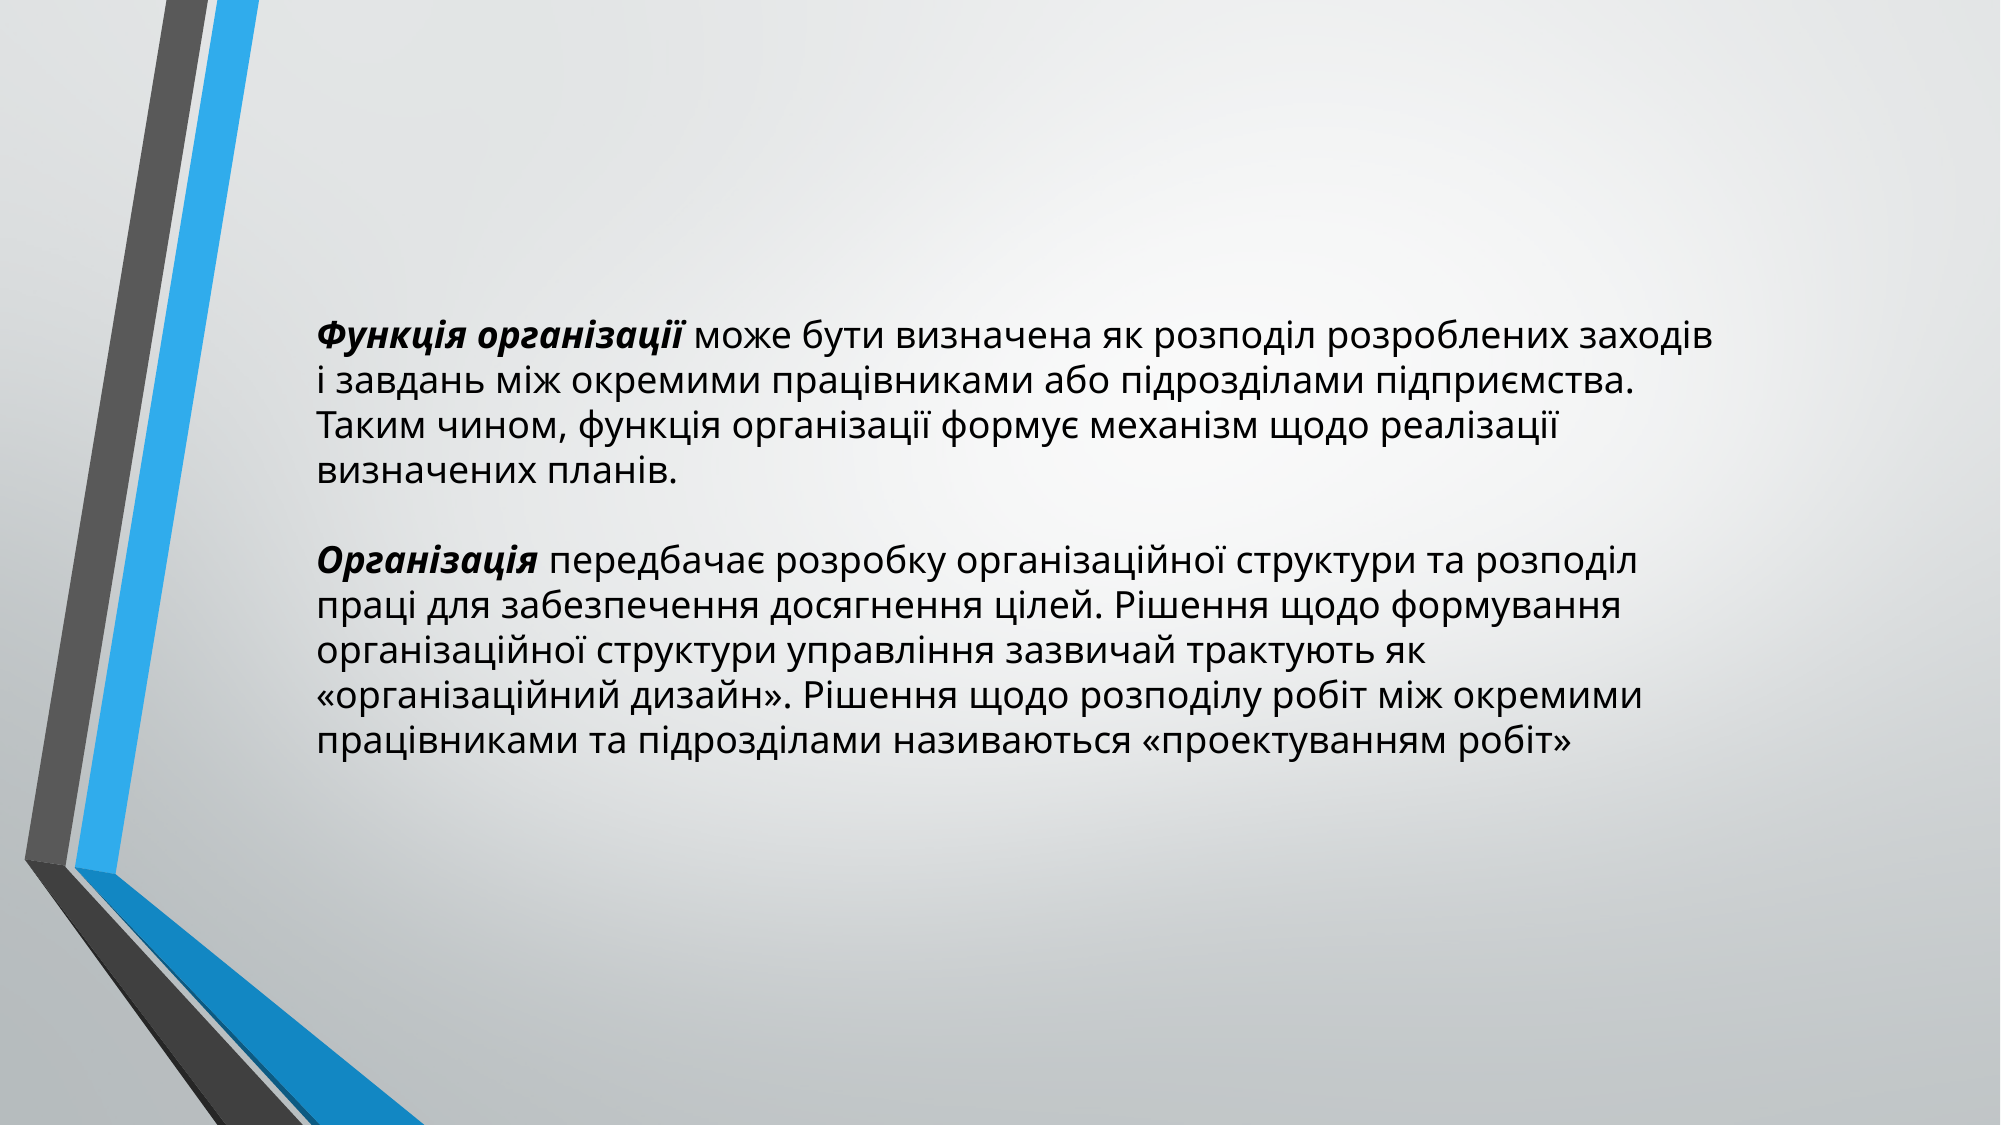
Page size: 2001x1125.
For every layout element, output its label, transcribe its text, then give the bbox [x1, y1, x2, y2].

text_box Функція організації може бути визначена як розподіл розроблених заходів і завдань між окремими працівниками або підрозділами підприємства. Таким чином, функція організації формує механізм щодо реалізації визначених планів. Організація передбачає розробку організаційної структури та розподіл праці для забезпечення досягнення цілей. Рішення щодо формування організаційної структури управління зазвичай трактують як «організаційний дизайн». Рішення щодо розподілу робіт між окремими працівниками та підрозділами називаються «проектуванням робіт» [301, 303, 1741, 769]
